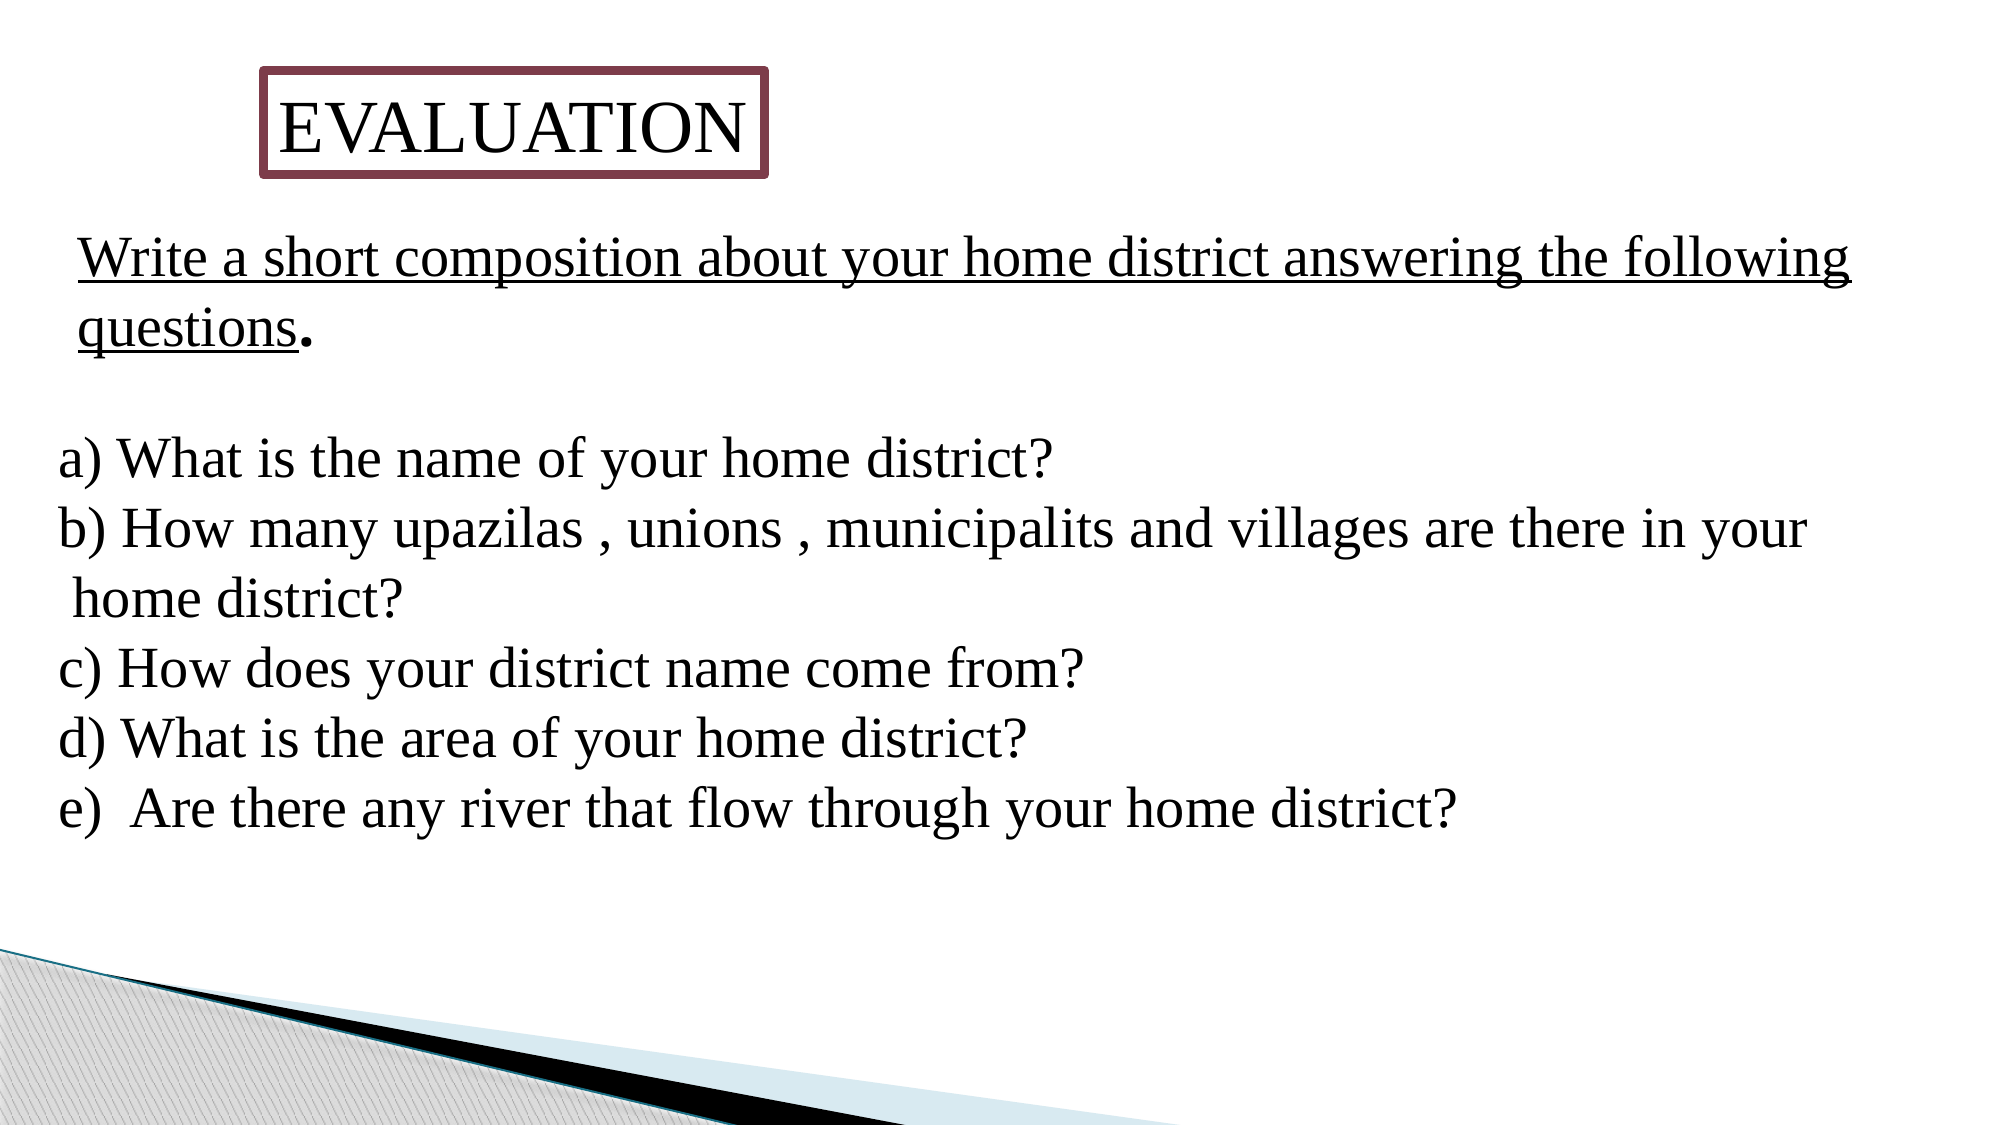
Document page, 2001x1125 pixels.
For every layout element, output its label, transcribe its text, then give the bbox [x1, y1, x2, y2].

text_box EVALUATION [259, 66, 769, 179]
text_box a) What is the name of your home district? b) How many upazilas , unions , municipalits and villages are there in your home district? c) How does your district name come from? d) What is the area of your home district? e) Are there any river that flow through your home district? [43, 411, 1824, 847]
text_box Write a short composition about your home district answering the following questions. [63, 210, 1876, 366]
